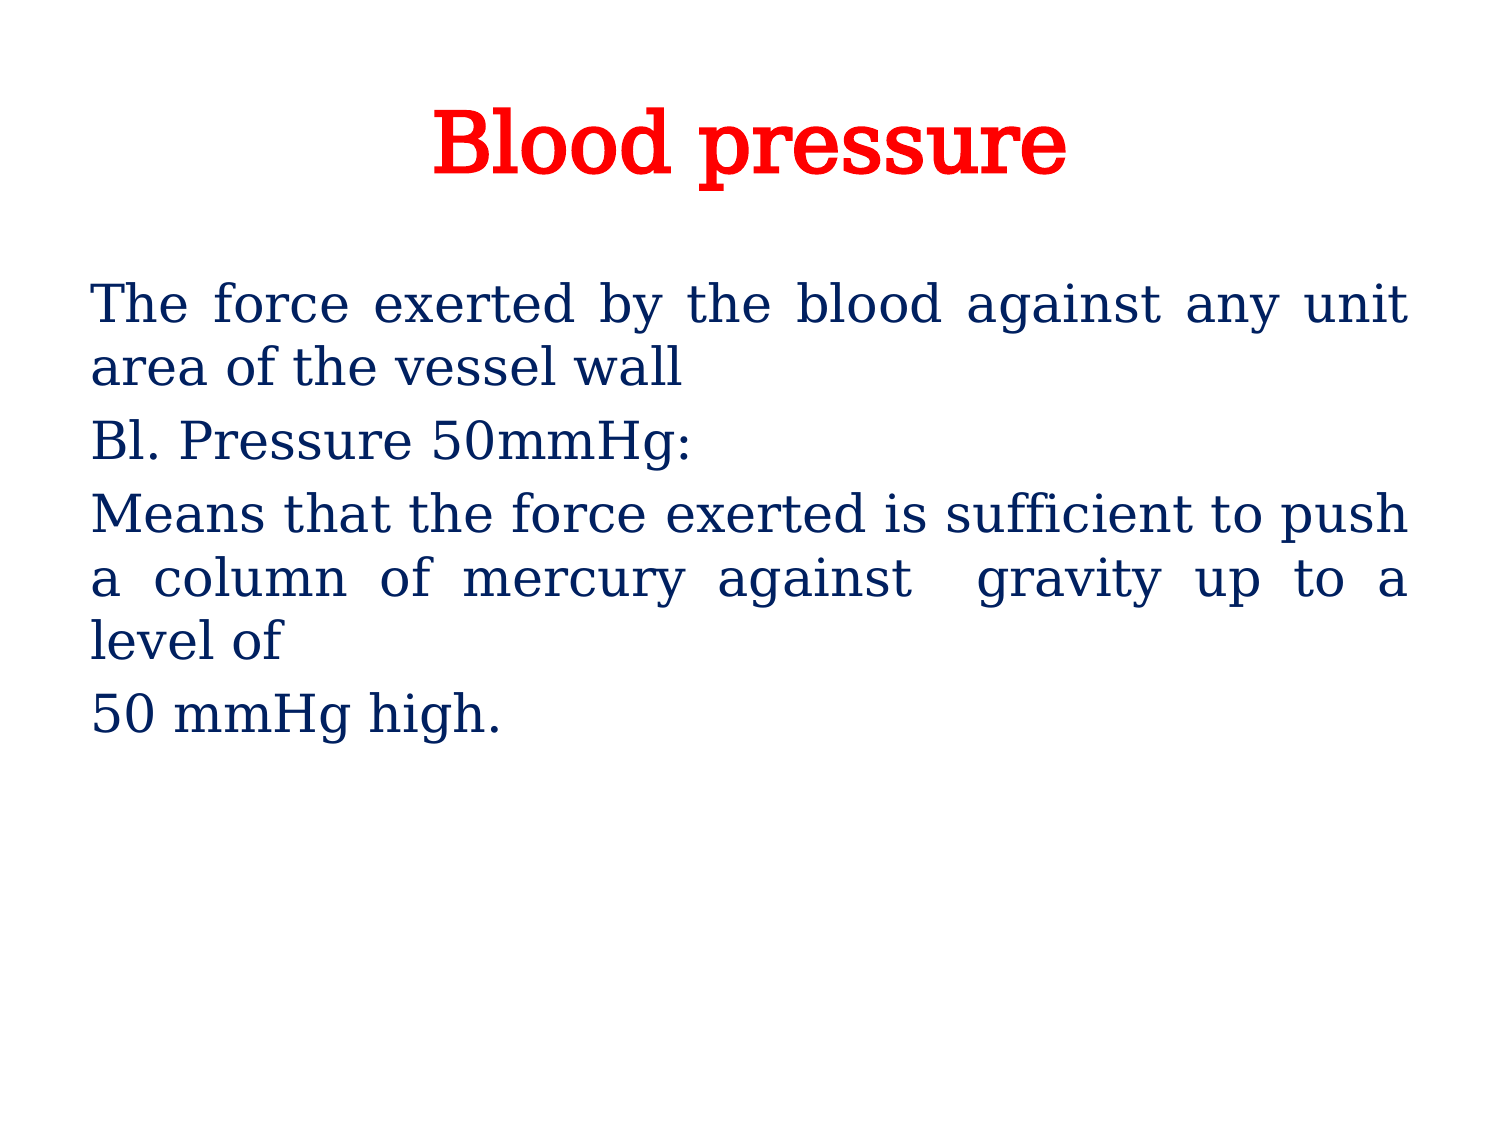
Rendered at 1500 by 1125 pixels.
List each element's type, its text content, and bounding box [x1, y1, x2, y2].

list The force exerted by the blood against any unit area of the vessel wall Bl. Pressure 50mmHg: Means that the force exerted is sufficient to push a column of mercury against gravity up to a level of 50 mmHg high. [75, 262, 1425, 1005]
title Blood pressure [75, 45, 1425, 233]
